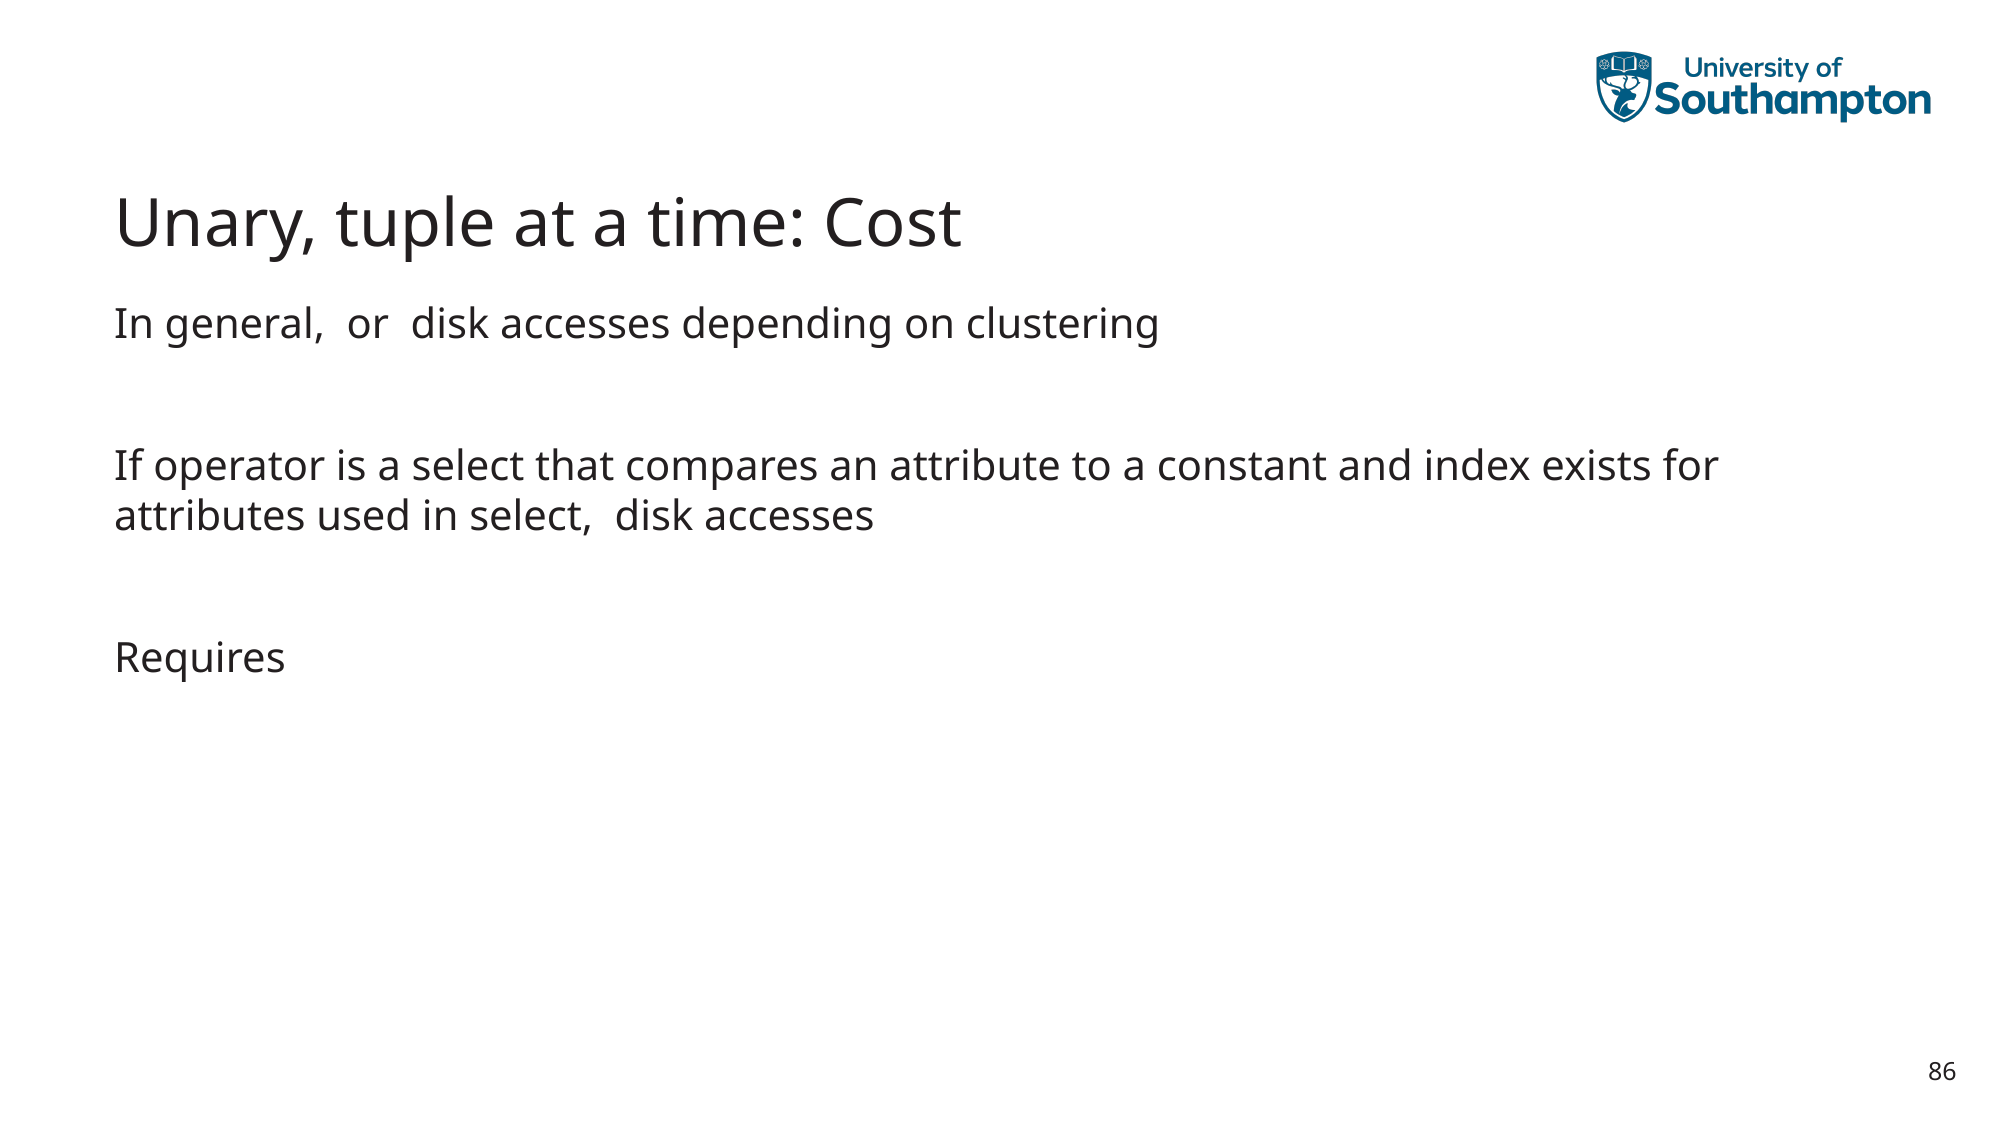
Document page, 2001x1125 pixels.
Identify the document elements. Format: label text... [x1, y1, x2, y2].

picture [1890, 97, 1900, 108]
picture [1847, 97, 1857, 108]
picture [1626, 78, 1648, 111]
picture [1758, 97, 1766, 113]
picture [1730, 97, 1736, 113]
picture [1782, 97, 1791, 108]
picture [1600, 80, 1617, 111]
picture [1808, 97, 1815, 113]
picture [1607, 76, 1624, 88]
picture [1689, 97, 1698, 108]
picture [1626, 76, 1636, 88]
picture [1527, 0, 2000, 220]
picture [1823, 97, 1830, 113]
title Unary, tuple at a time: Cost [102, 113, 1898, 268]
